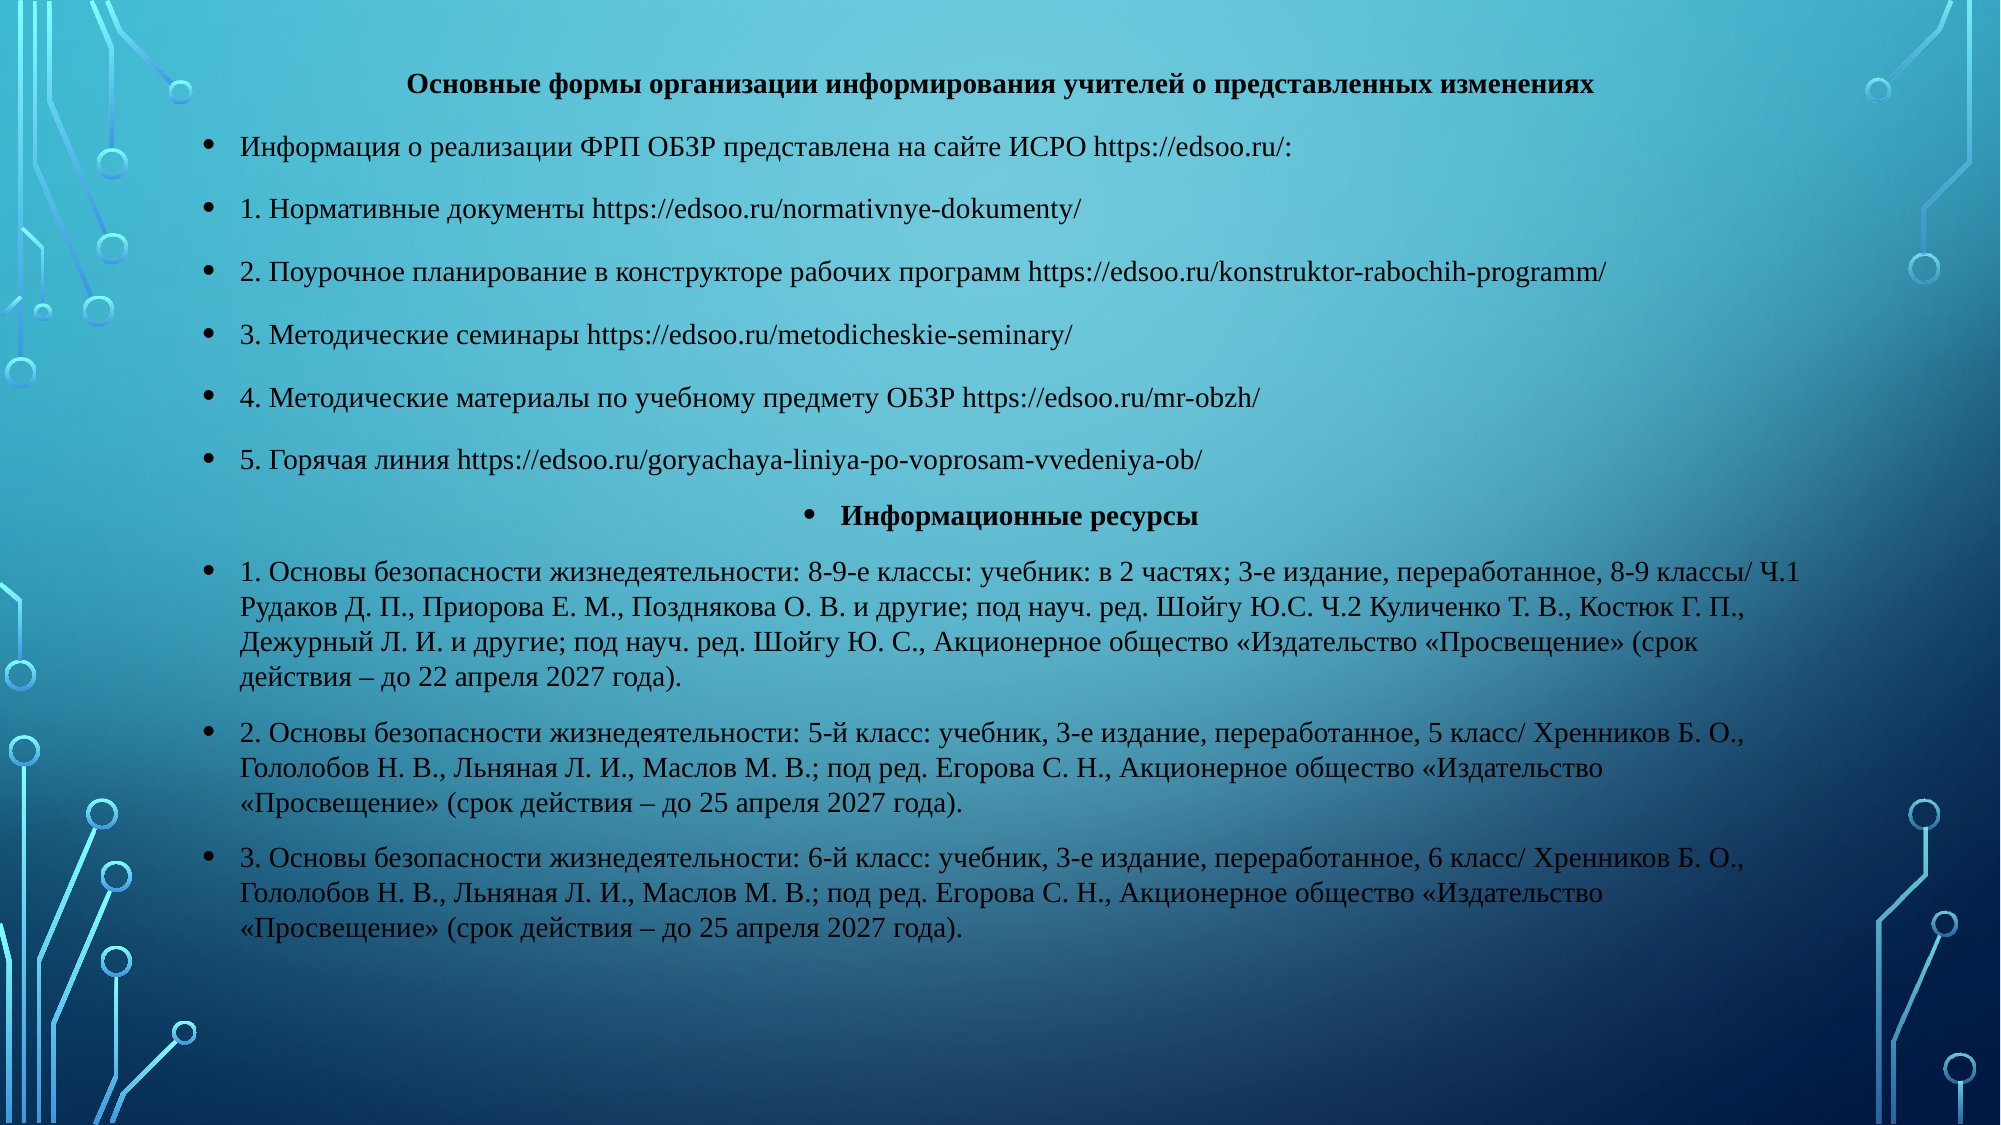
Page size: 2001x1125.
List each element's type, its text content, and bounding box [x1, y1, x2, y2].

list Основные формы организации информирования учителей о представленных изменениях Информация о реализации ФРП ОБЗР представлена на сайте ИСРО https://edsoo.ru/: 1. Нормативные документы https://edsoo.ru/normativnye-dokumenty/ 2. Поурочное планирование в конструкторе рабочих программ https://edsoo.ru/konstruktor-rabochih-programm/ 3. Методические семинары https://edsoo.ru/metodicheskie-seminary/ 4. Методические материалы по учебному предмету ОБЗР https://edsoo.ru/mr-obzh/ 5. Горячая линия https://edsoo.ru/goryachaya-liniya-po-voprosam-vvedeniya-ob/ Информационные ресурсы 1. Основы безопасности жизнедеятельности: 8-9-е классы: учебник: в 2 частях; 3-е издание, переработанное, 8-9 классы/ Ч.1 Рудаков Д. П., Приорова Е. М., Позднякова О. В. и другие; под науч. ред. Шойгу Ю.С. Ч.2 Куличенко Т. В., Костюк Г. П., Дежурный Л. И. и другие; под науч. ред. Шойгу Ю. С., Акционерное общество «Издательство «Просвещение» (срок действия – до 22 апреля 2027 года). 2. Основы безопасности жизнедеятельности: 5-й класс: учебник, 3-е издание, переработанное, 5 класс/ Хренников Б. О., Гололобов Н. В., Льняная Л. И., Маслов М. В.; под ред. Егорова С. Н., Акционерное общество «Издательство «Просвещение» (срок действия – до 25 апреля 2027 года). 3. Основы безопасности жизнедеятельности: 6-й класс: учебник, 3-е издание, переработанное, 6 класс/ Хренников Б. О., Гололобов Н. В., Льняная Л. И., Маслов М. В.; под ред. Егорова С. Н., Акционерное общество «Издательство «Просвещение» (срок действия – до 25 апреля 2027 года). [187, 49, 1822, 950]
